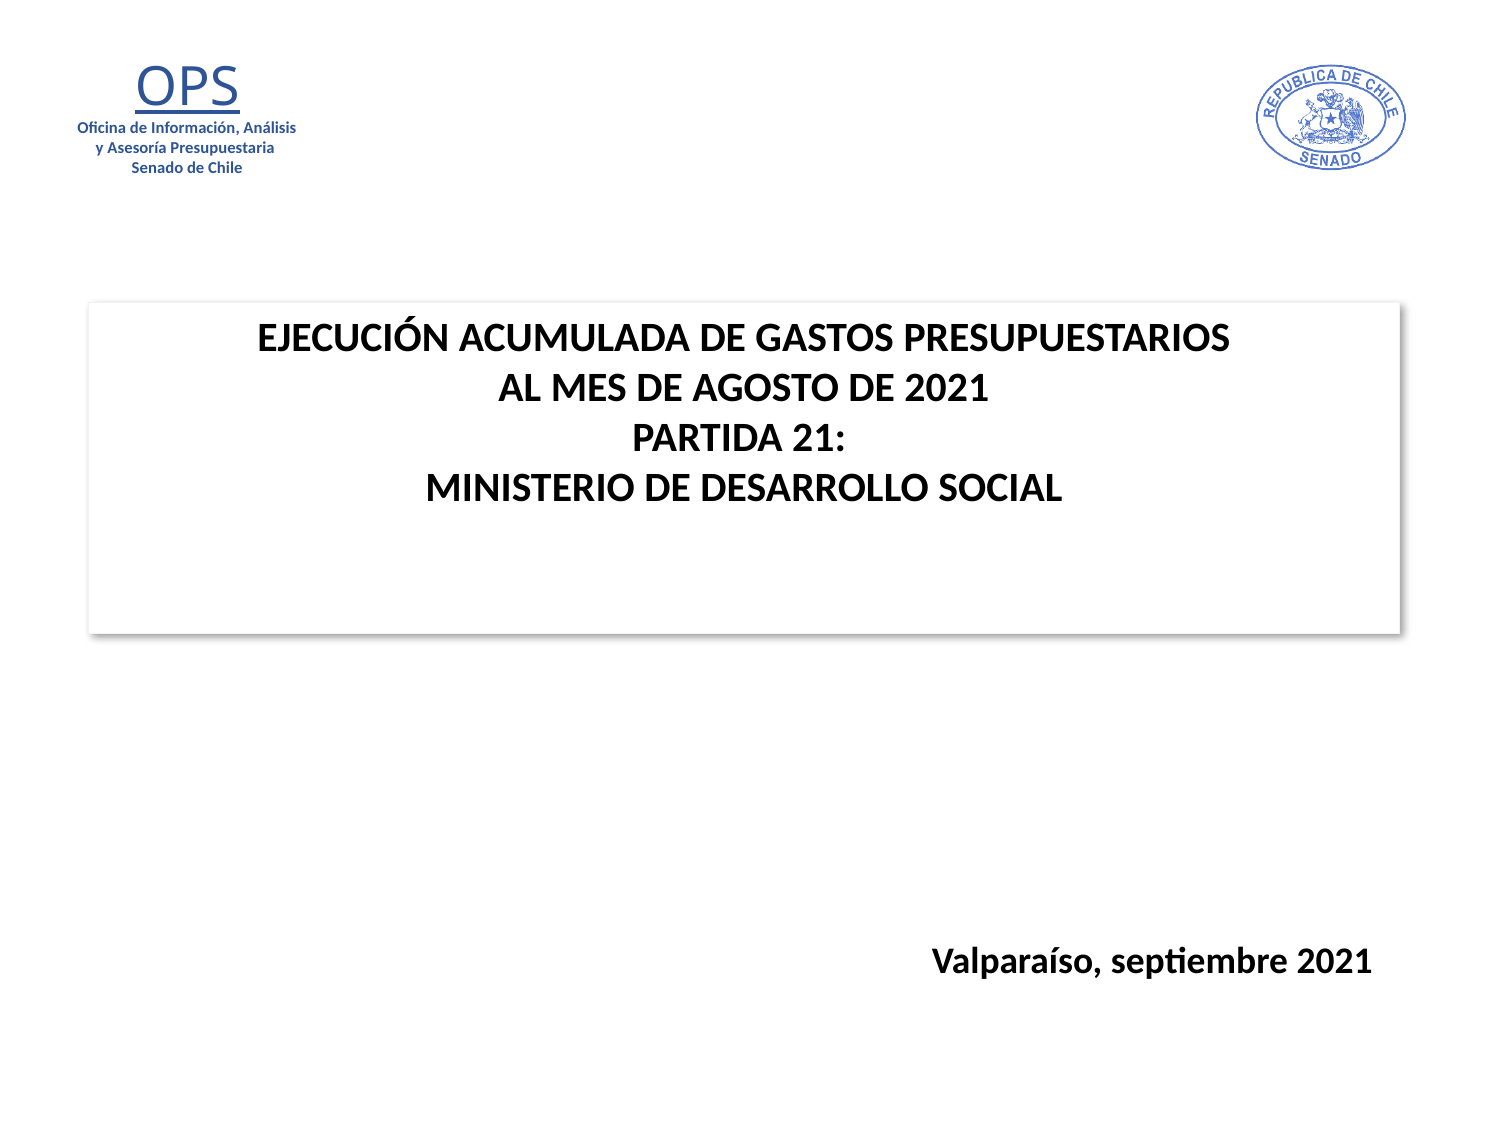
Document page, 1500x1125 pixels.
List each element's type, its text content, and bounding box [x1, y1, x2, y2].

title EJECUCIÓN ACUMULADA DE GASTOS PRESUPUESTARIOS AL MES DE AGOSTO DE 2021 PARTIDA 21: MINISTERIO DE DESARROLLO SOCIAL [88, 302, 1400, 634]
picture [1240, 58, 1420, 175]
text_box Valparaíso, septiembre 2021 [643, 928, 1388, 989]
